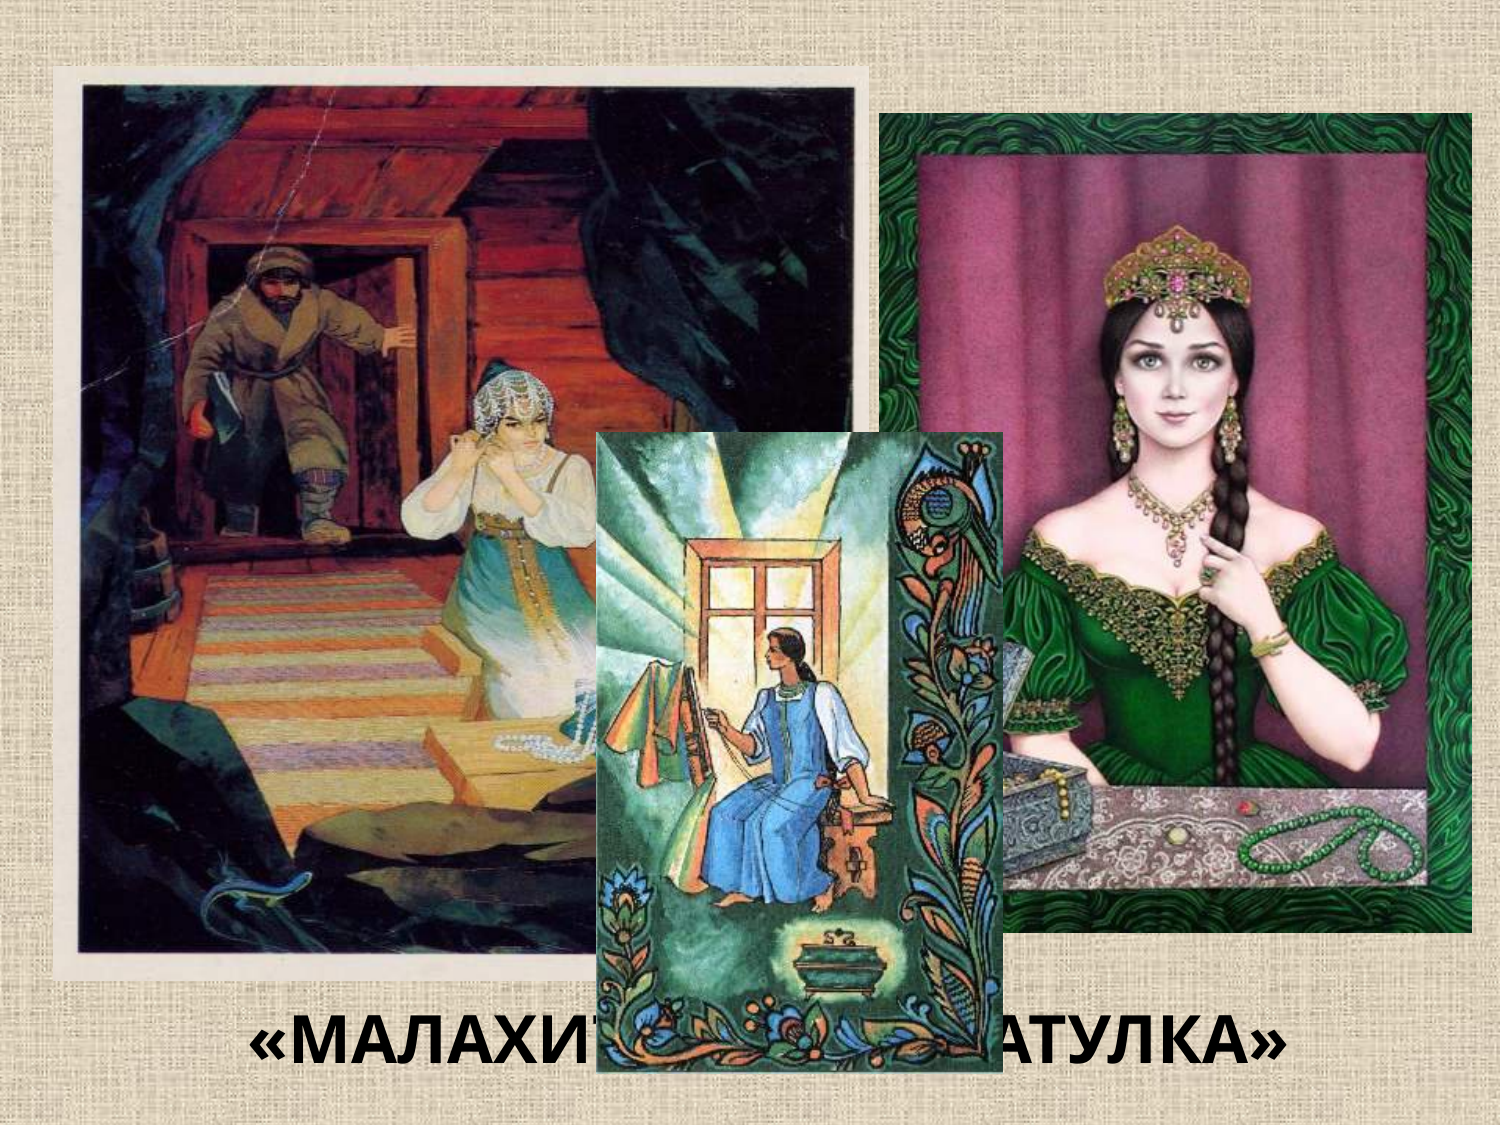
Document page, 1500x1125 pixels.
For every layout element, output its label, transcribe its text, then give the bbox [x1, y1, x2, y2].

title «МАЛАХИТОВАЯ ШКАТУЛКА» [93, 984, 1444, 1090]
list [52, 66, 869, 981]
picture [0, 0, 1500, 1125]
